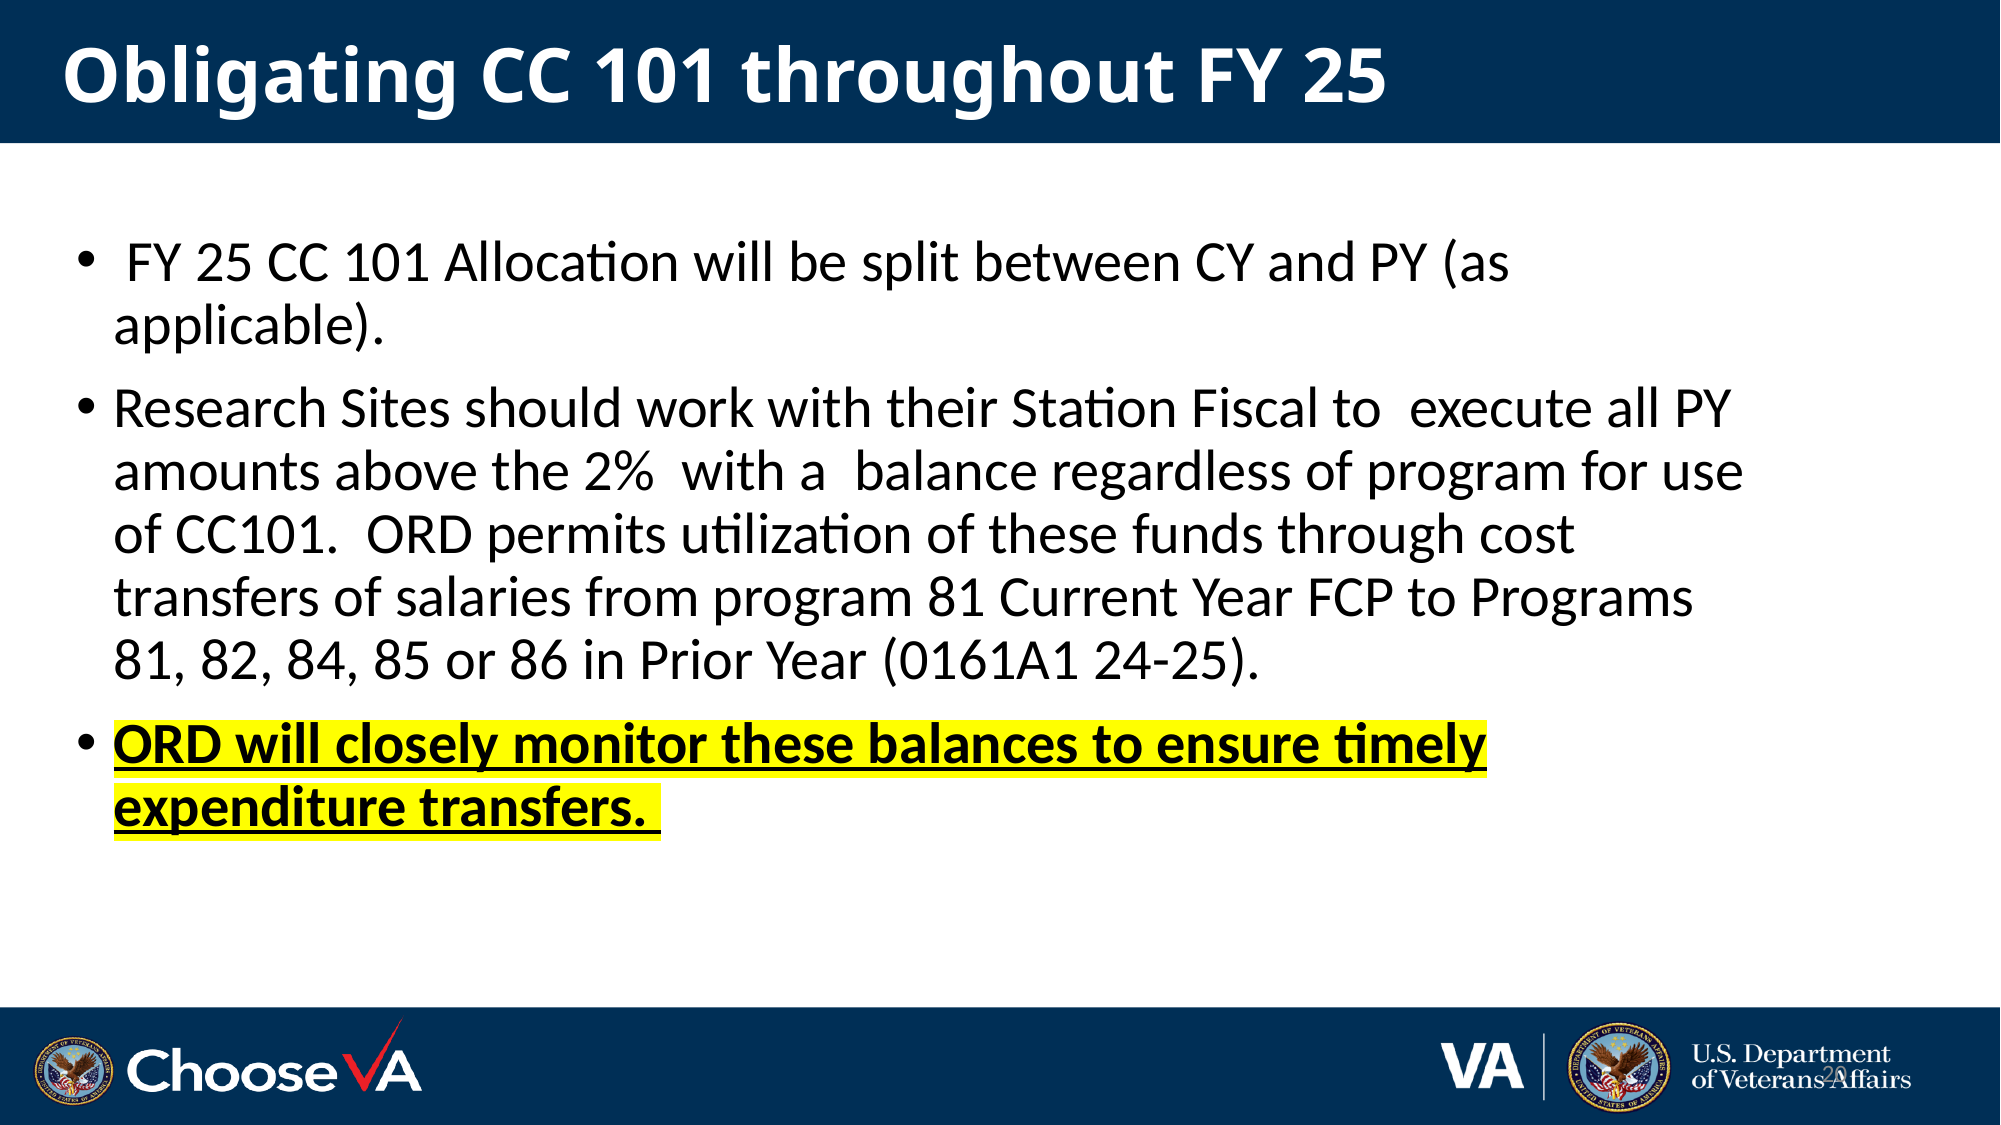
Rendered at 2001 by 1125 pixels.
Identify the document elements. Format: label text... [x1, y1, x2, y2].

title Obligating CC 101 throughout FY 25 [46, 27, 1772, 129]
list FY 25 CC 101 Allocation will be split between CY and PY (as applicable). Research Sites should work with their Station Fiscal to execute all PY amounts above the 2% with a balance regardless of program for use of CC101. ORD permits utilization of these funds through cost transfers of salaries from program 81 Current Year FCP to Programs 81, 82, 84, 85 or 86 in Prior Year (0161A1 24-25). ORD will closely monitor these balances to ensure timely expenditure transfers. [60, 223, 1786, 938]
slide_number 20 [1412, 1042, 1863, 1103]
picture [33, 1015, 422, 1106]
picture [1434, 1014, 1917, 1120]
